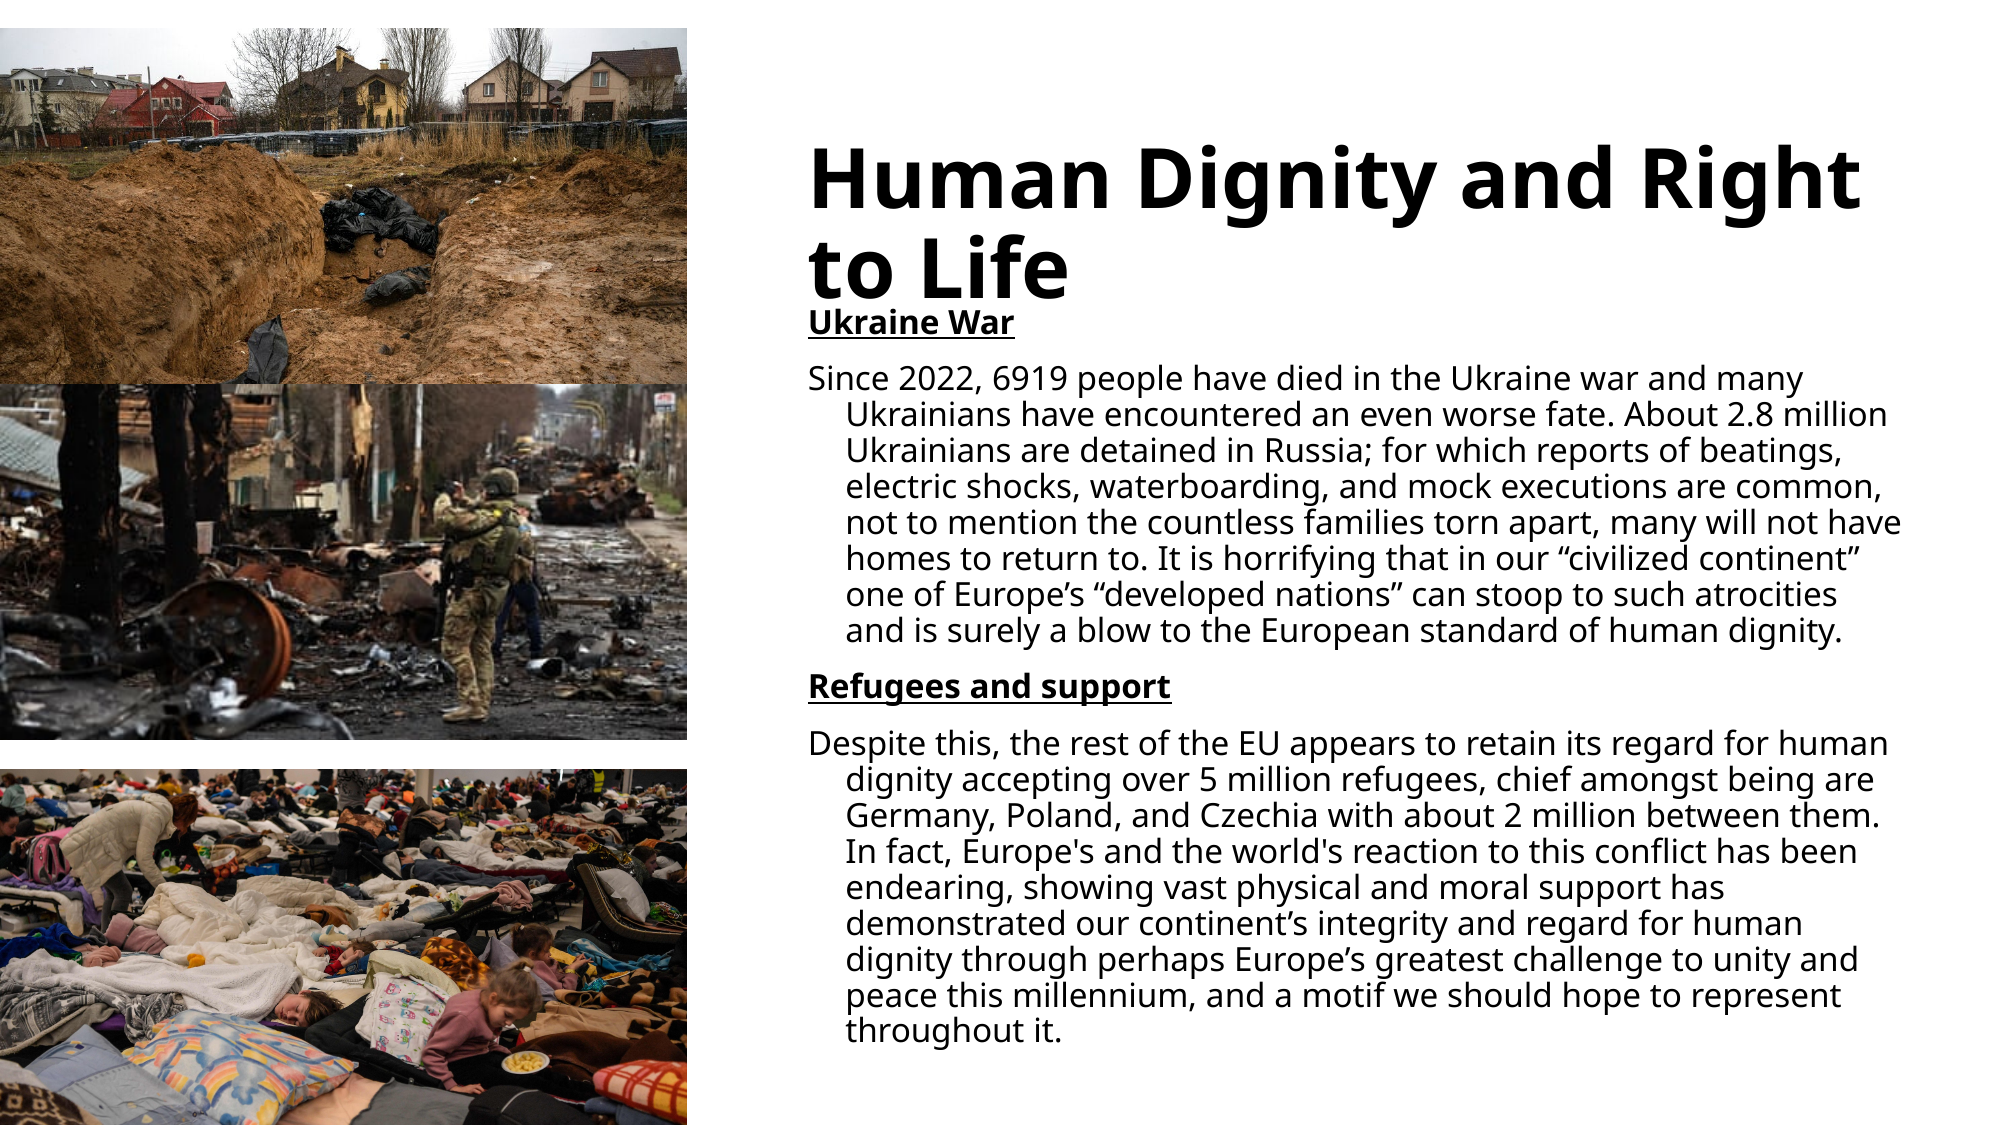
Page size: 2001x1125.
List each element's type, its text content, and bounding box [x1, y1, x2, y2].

text_box [0, 0, 2000, 1125]
picture [0, 769, 687, 1125]
title Human Dignity and Right to Life [792, 89, 1920, 297]
picture [0, 27, 687, 740]
list Ukraine War Since 2022, 6919 people have died in the Ukraine war and many Ukrainians have encountered an even worse fate. About 2.8 million Ukrainians are detained in Russia; for which reports of beatings, electric shocks, waterboarding, and mock executions are common, not to mention the countless families torn apart, many will not have homes to return to. It is horrifying that in our “civilized continent” one of Europe’s “developed nations” can stoop to such atrocities and is surely a blow to the European standard of human dignity. Refugees and support Despite this, the rest of the EU appears to retain its regard for human dignity accepting over 5 million refugees, chief amongst being are Germany, Poland, and Czechia with about 2 million between them. In fact, Europe's and the world's reaction to this conflict has been endearing, showing vast physical and moral support has demonstrated our continent’s integrity and regard for human dignity through perhaps Europe’s greatest challenge to unity and peace this millennium, and a motif we should hope to represent throughout it. [792, 297, 1920, 911]
